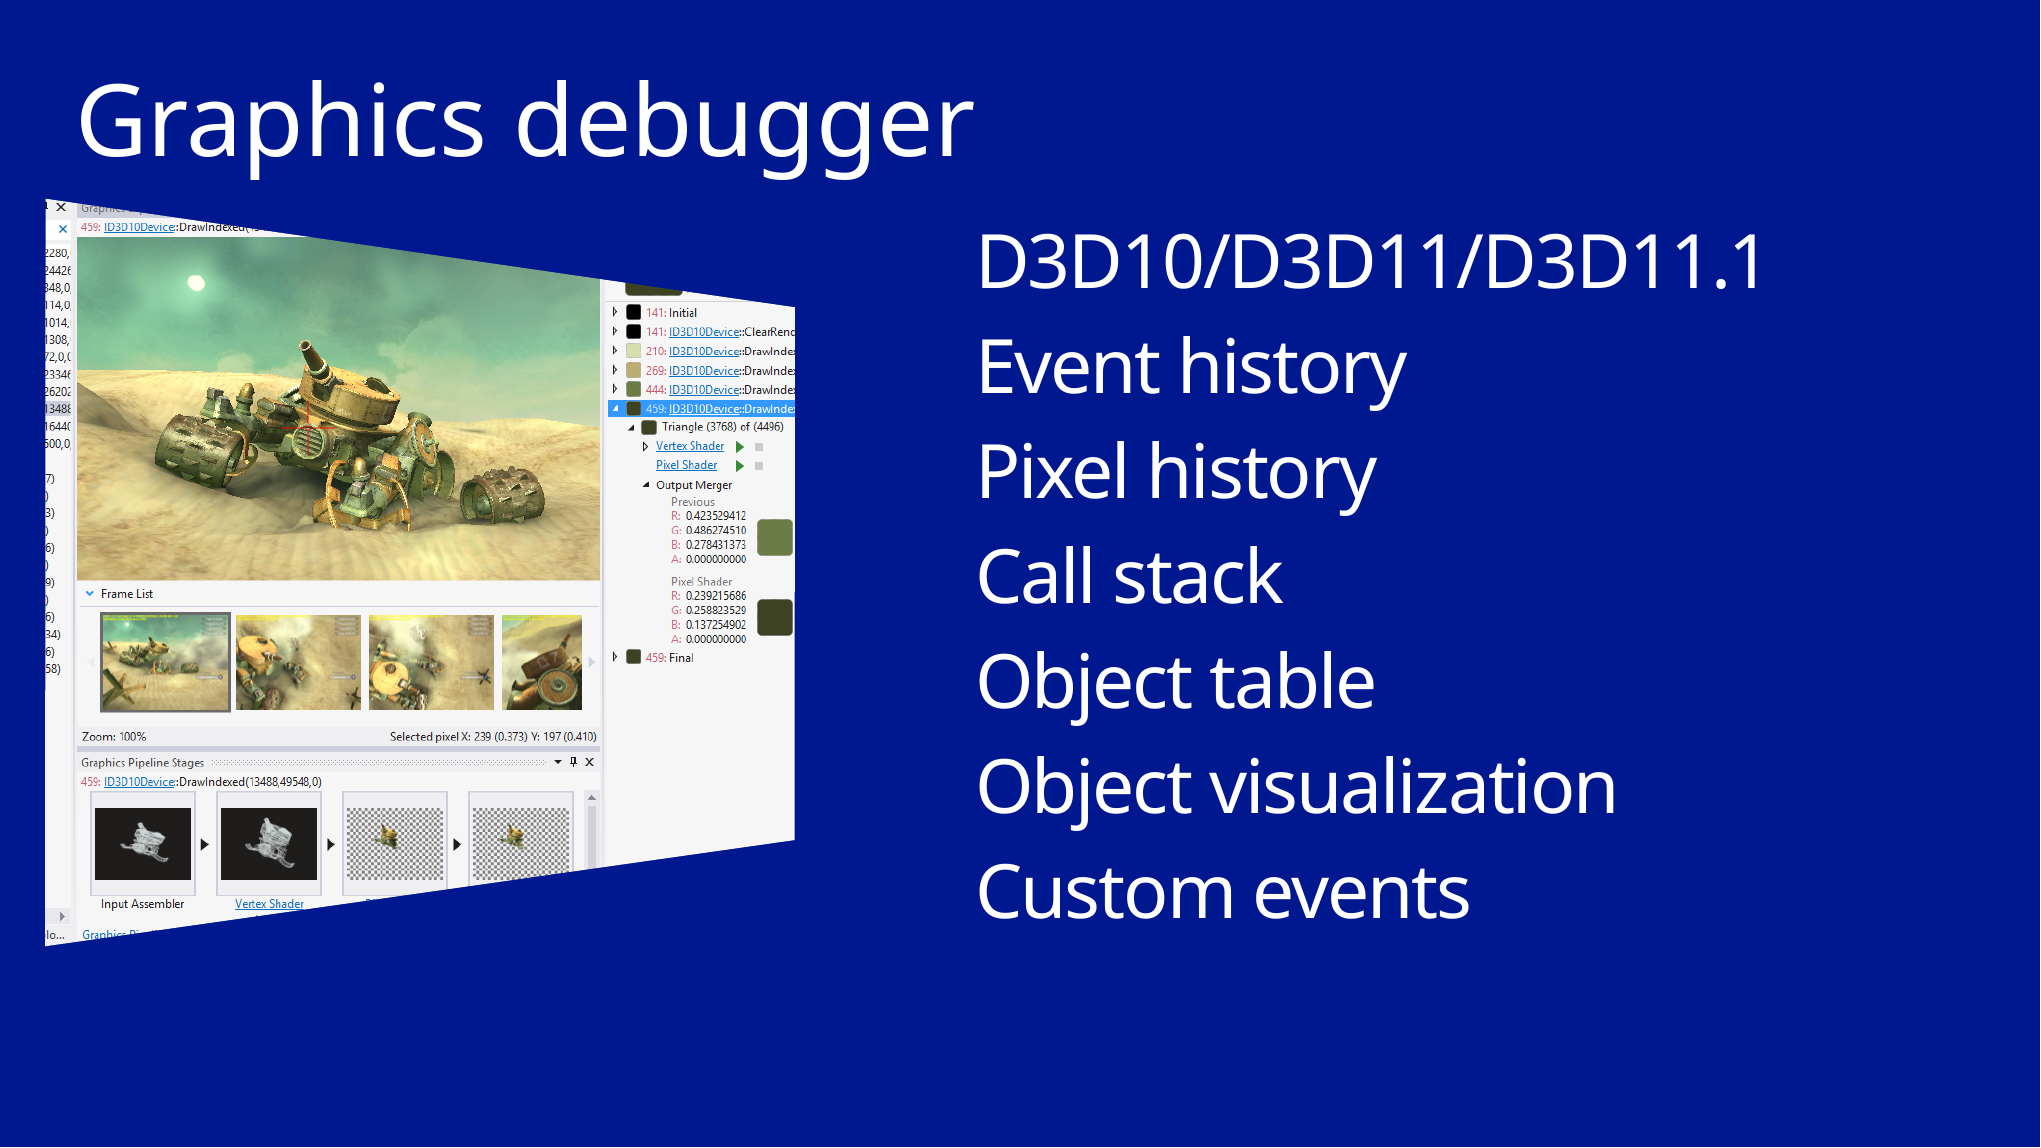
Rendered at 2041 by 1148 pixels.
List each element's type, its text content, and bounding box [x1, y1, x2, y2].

list D3D10/D3D11/D3D11.1 Event history Pixel history Call stack Object table Object visualization Custom events [945, 498, 1996, 649]
title Graphics debugger [45, 48, 1996, 199]
picture [44, 198, 796, 947]
